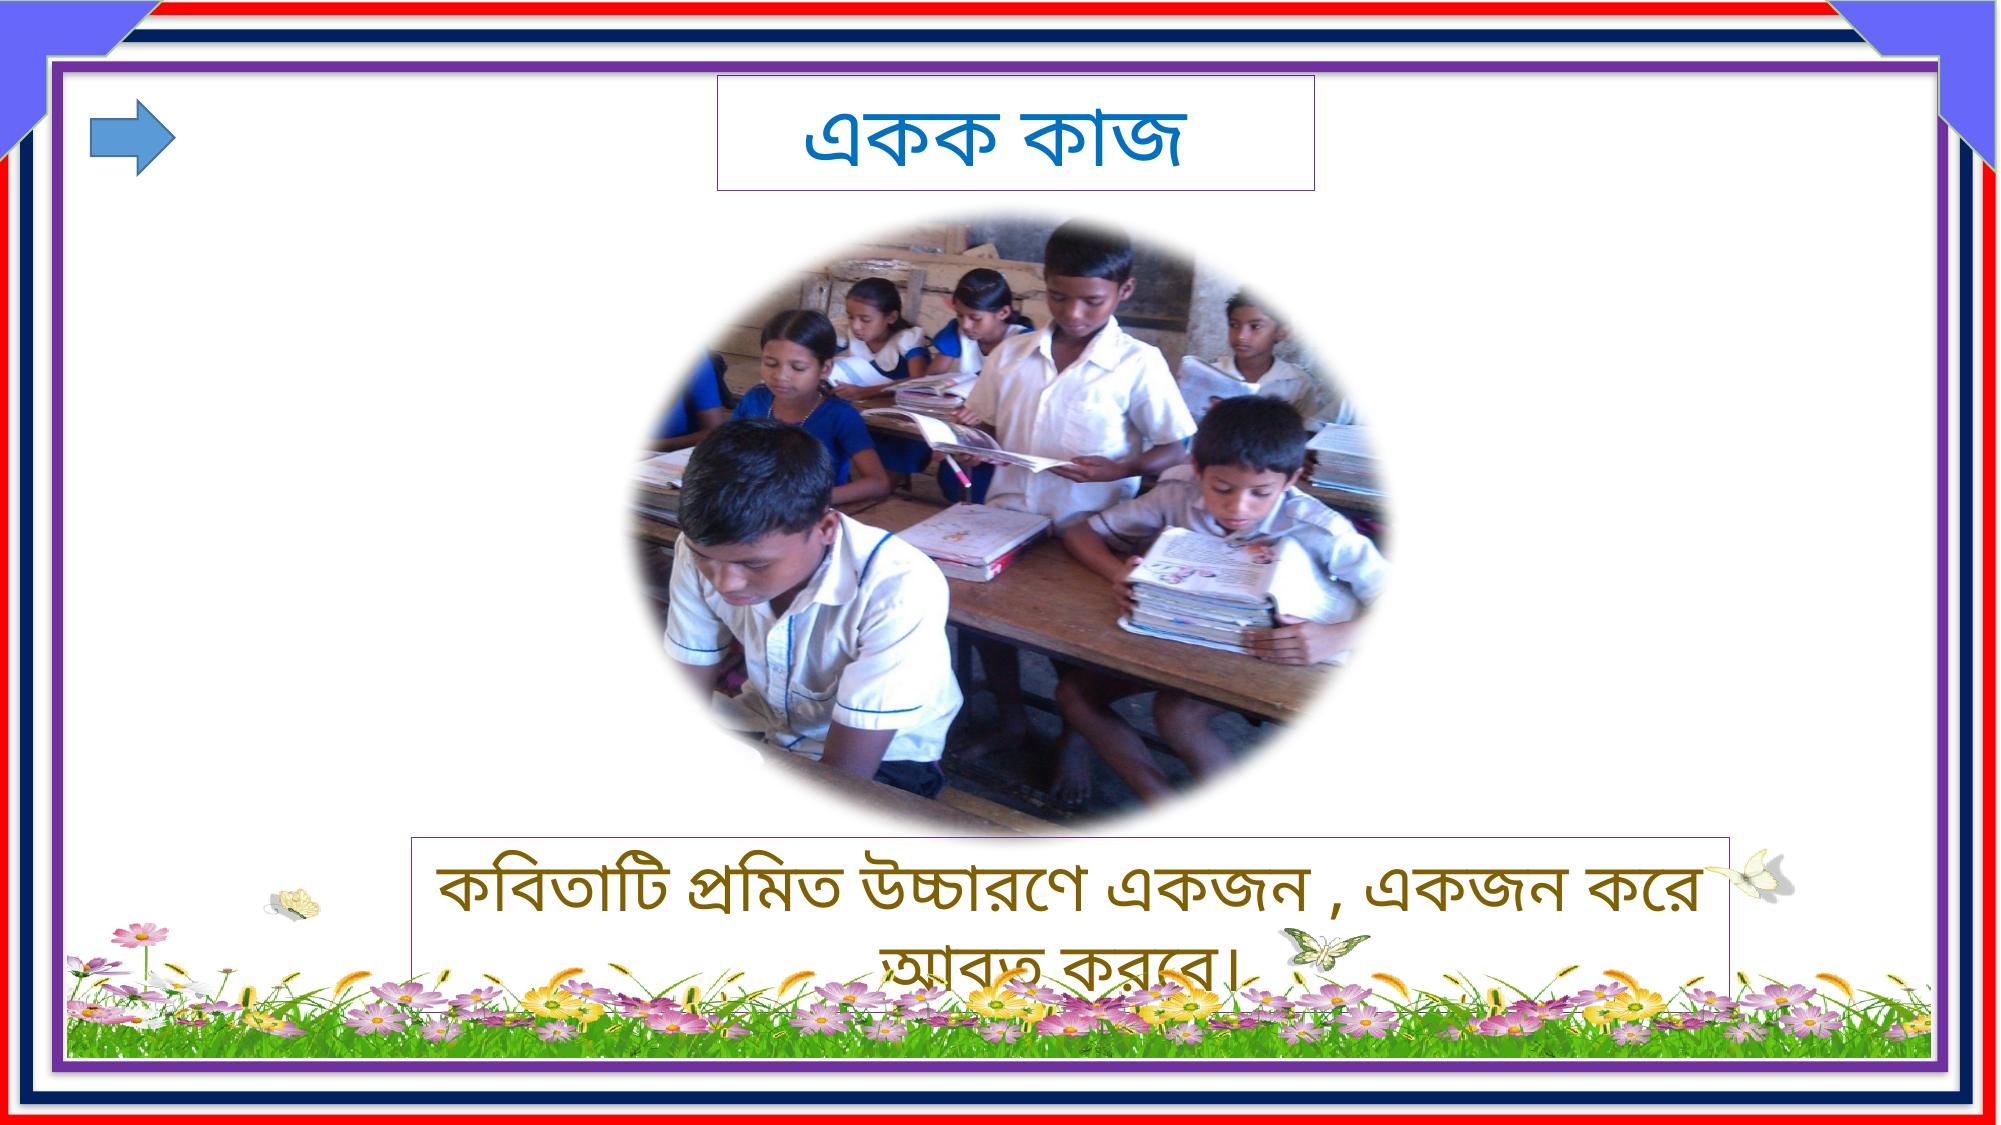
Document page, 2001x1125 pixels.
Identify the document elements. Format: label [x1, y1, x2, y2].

text_box [0, 0, 1996, 1125]
